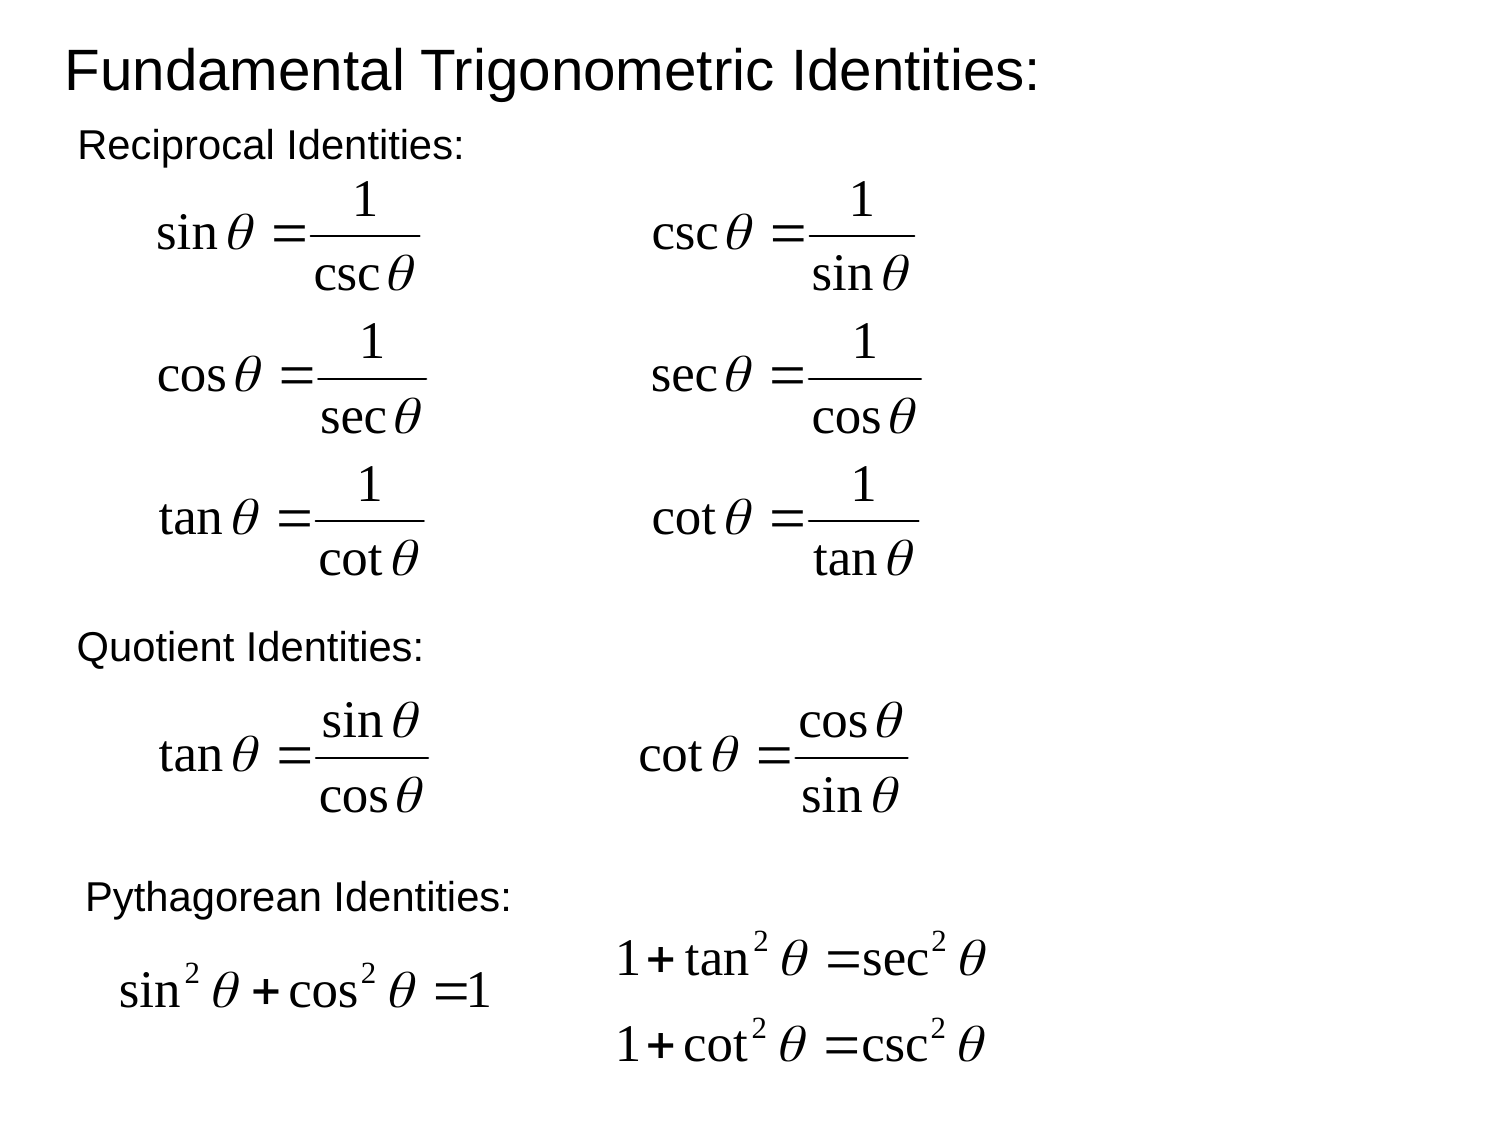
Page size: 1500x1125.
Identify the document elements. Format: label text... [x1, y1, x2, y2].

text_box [644, 162, 932, 587]
text_box Fundamental Trigonometric Identities: [50, 24, 1213, 110]
text_box Pythagorean Identities: [70, 862, 1233, 928]
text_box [630, 687, 919, 825]
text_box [149, 687, 442, 825]
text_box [612, 915, 997, 1076]
text_box Reciprocal Identities: [62, 110, 1225, 176]
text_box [149, 162, 437, 587]
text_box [112, 949, 497, 1021]
text_box Quotient Identities: [61, 612, 1225, 678]
